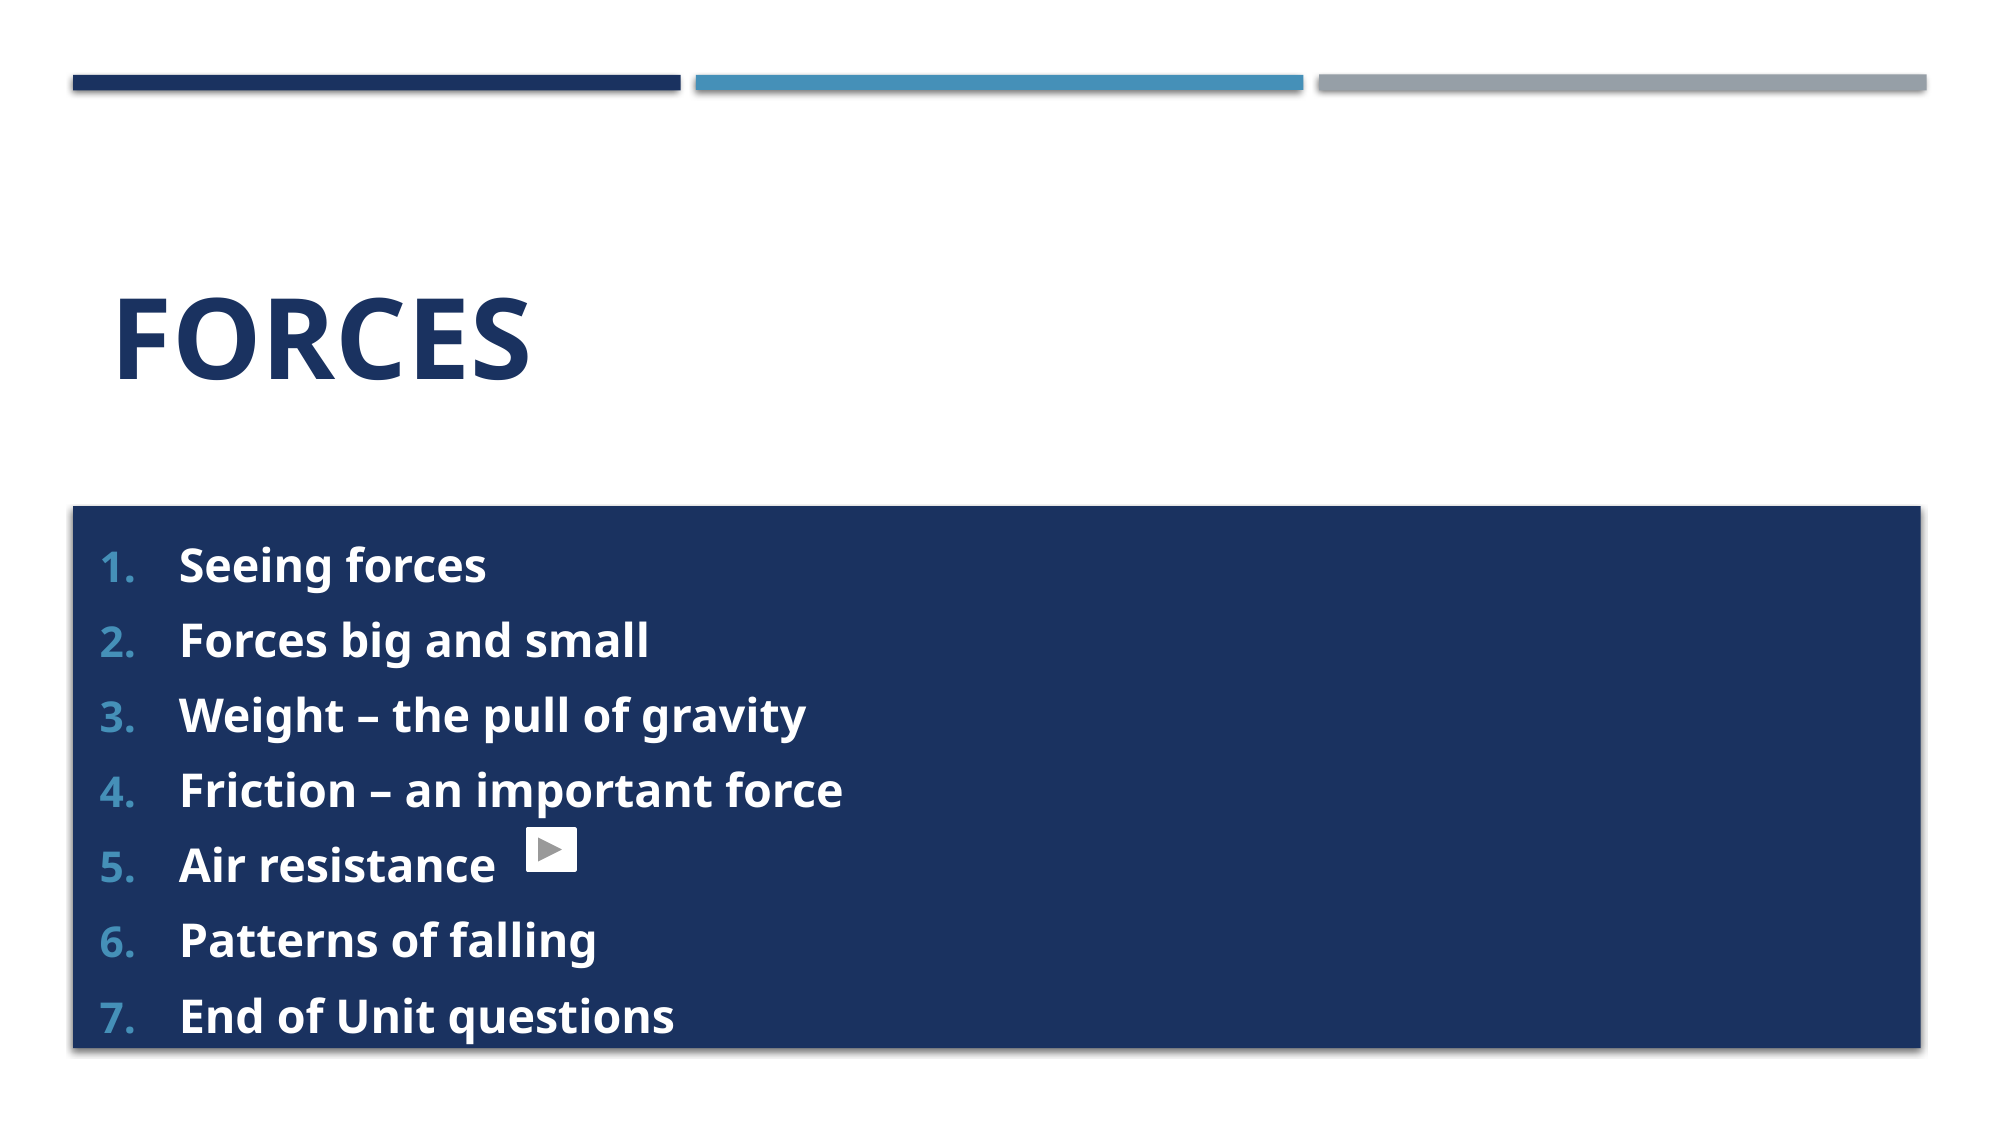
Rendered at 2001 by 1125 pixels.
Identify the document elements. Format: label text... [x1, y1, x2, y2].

text_box [526, 827, 577, 872]
subtitle Seeing forces Forces big and small Weight – the pull of gravity Friction – an important force Air resistance Patterns of falling End of Unit questions [84, 528, 1888, 1052]
title Forces [95, 167, 1899, 410]
